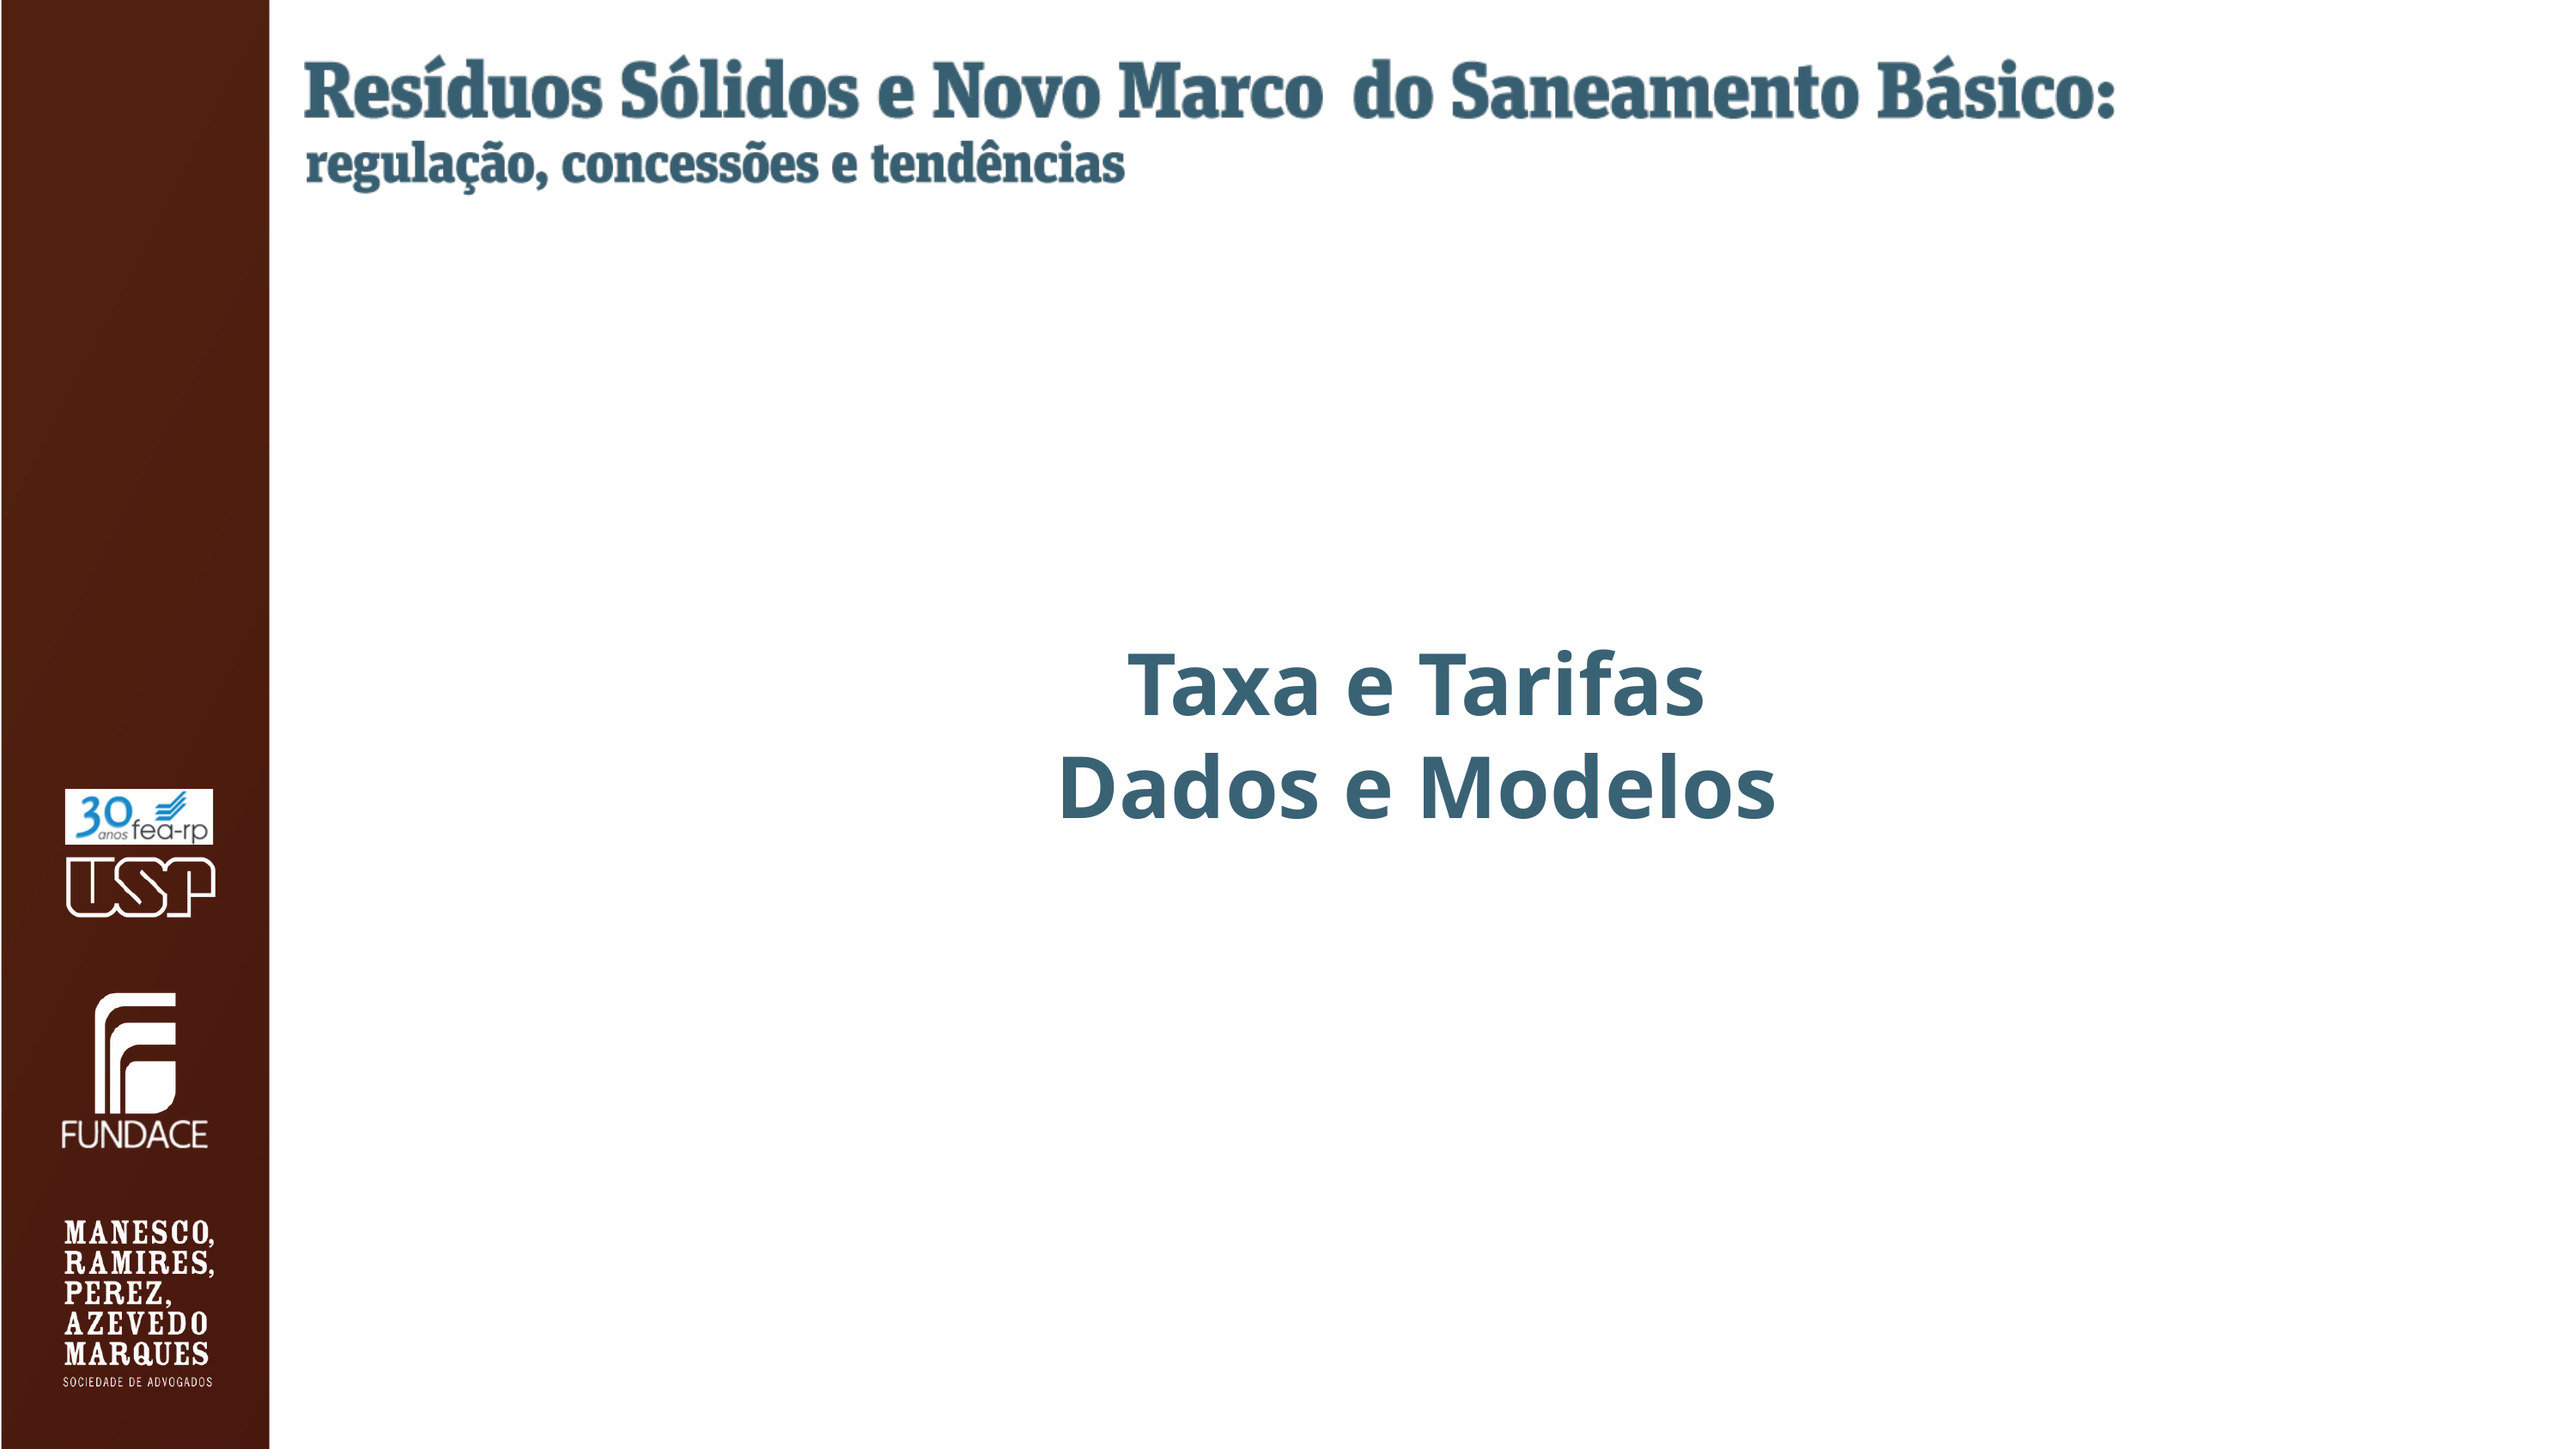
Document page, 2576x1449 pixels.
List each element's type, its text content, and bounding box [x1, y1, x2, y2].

picture [302, 45, 2426, 206]
text_box Taxa e Tarifas Dados e Modelos [643, 622, 2190, 842]
picture [0, 0, 270, 1449]
